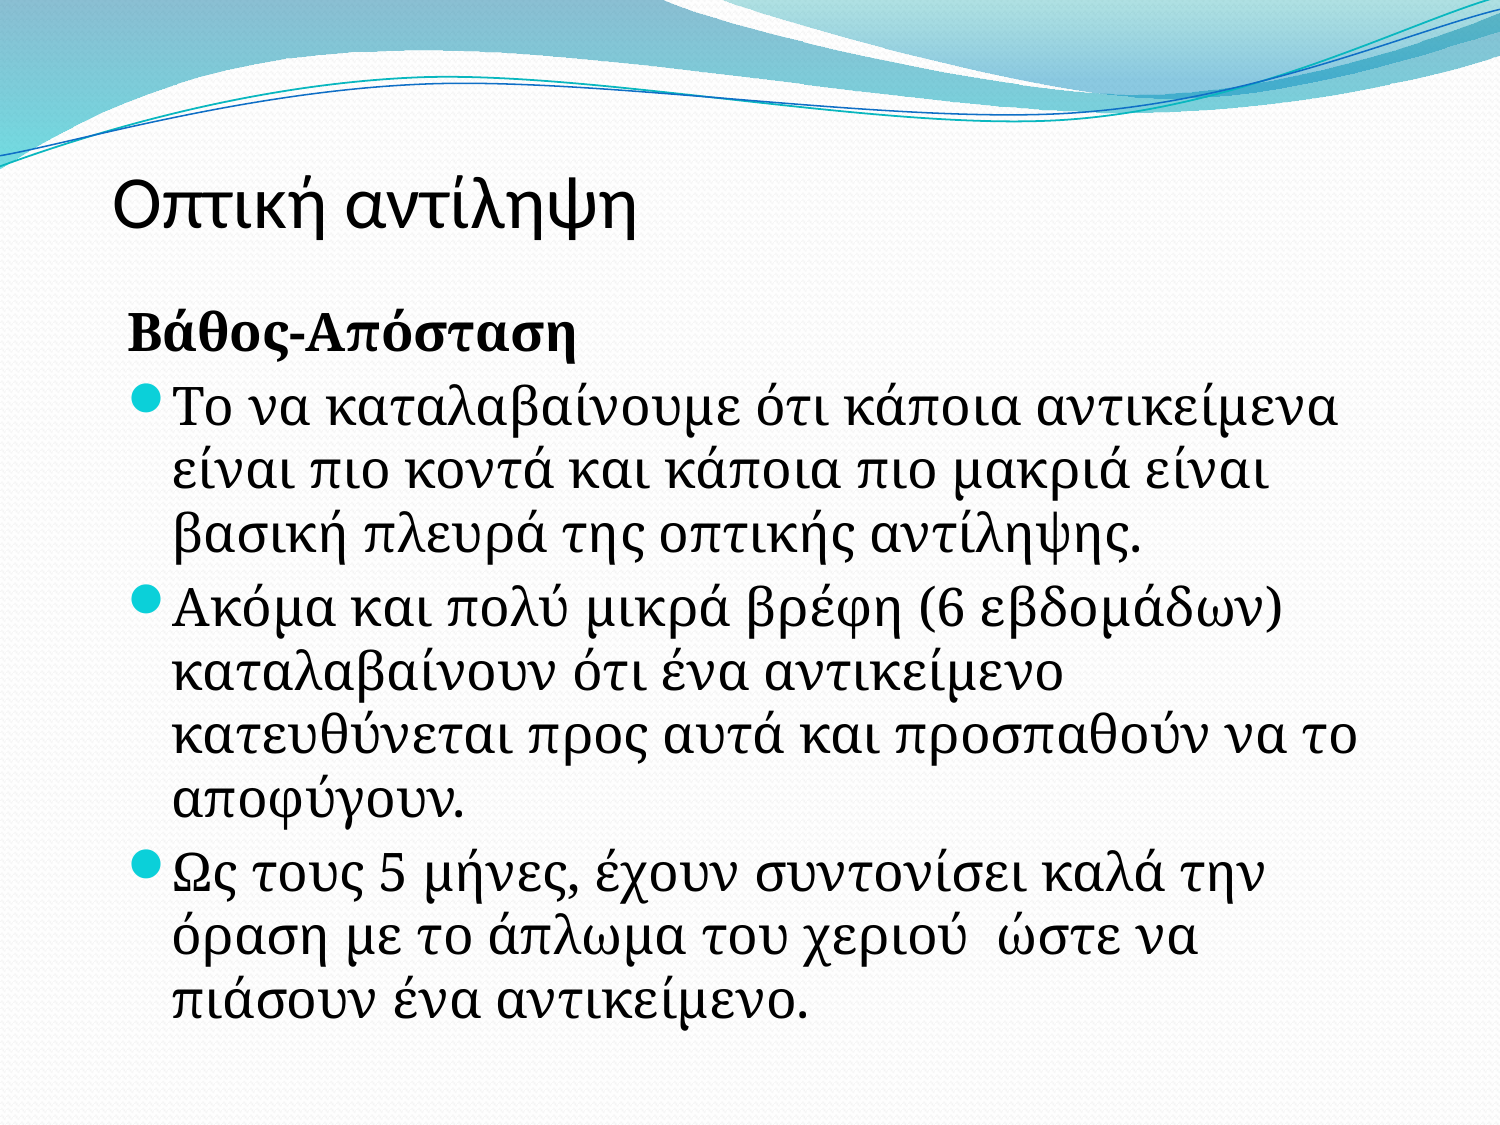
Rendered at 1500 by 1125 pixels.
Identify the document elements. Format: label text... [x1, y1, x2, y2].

title Οπτική αντίληψη [112, 0, 1388, 244]
list Βάθος-Απόσταση Το να καταλαβαίνουμε ότι κάποια αντικείμενα είναι πιο κοντά και κάποια πιο μακριά είναι βασική πλευρά της οπτικής αντίληψης. Ακόμα και πολύ μικρά βρέφη (6 εβδομάδων) καταλαβαίνουν ότι ένα αντικείμενο κατευθύνεται προς αυτά και προσπαθούν να το αποφύγουν. Ως τους 5 μήνες, έχουν συντονίσει καλά την όραση με το άπλωμα του χεριού ώστε να πιάσουν ένα αντικείμενο. [112, 290, 1388, 1038]
